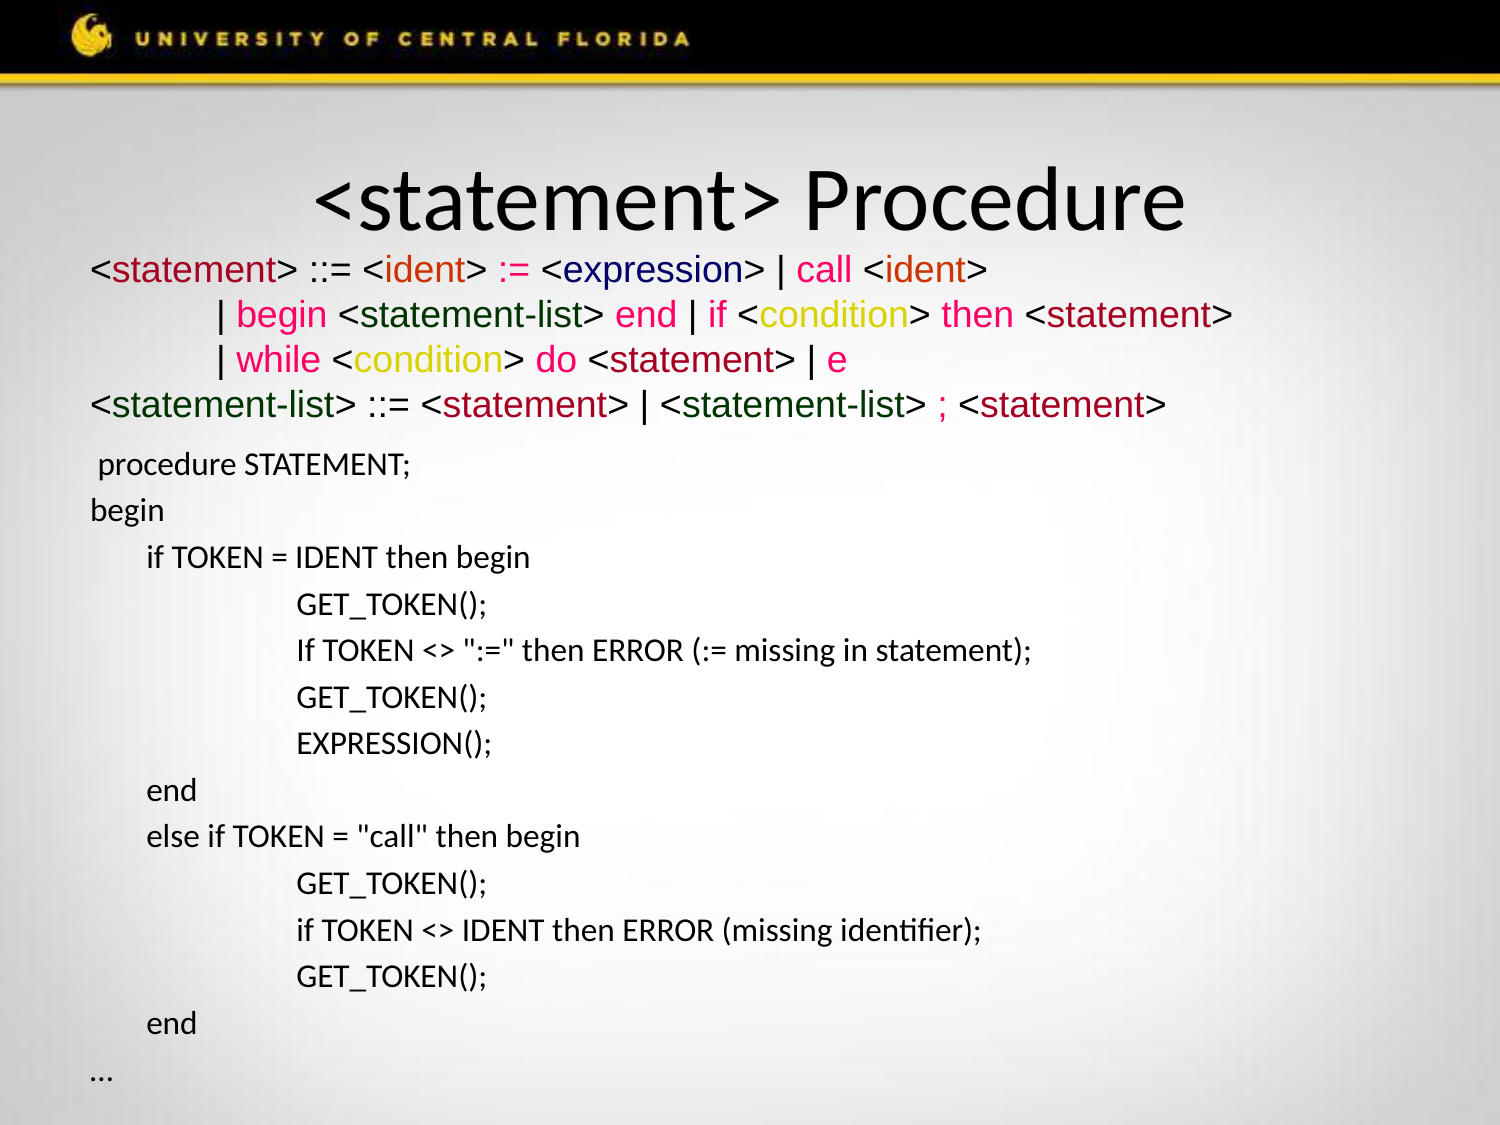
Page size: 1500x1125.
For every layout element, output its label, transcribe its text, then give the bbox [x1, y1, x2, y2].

list procedure STATEMENT; begin if TOKEN = IDENT then begin GET_TOKEN(); If TOKEN <> ":=" then ERROR (:= missing in statement); GET_TOKEN(); EXPRESSION(); end else if TOKEN = "call" then begin GET_TOKEN(); if TOKEN <> IDENT then ERROR (missing identifier); GET_TOKEN(); end … [75, 435, 1425, 1125]
picture [0, 0, 1500, 1125]
text_box <statement> ::= <ident> := <expression> | call <ident> | begin <statement-list> end | if <condition> then <statement> | while <condition> do <statement> | e <statement-list> ::= <statement> | <statement-list> ; <statement> [74, 237, 1425, 435]
title <statement> Procedure [75, 125, 1425, 237]
